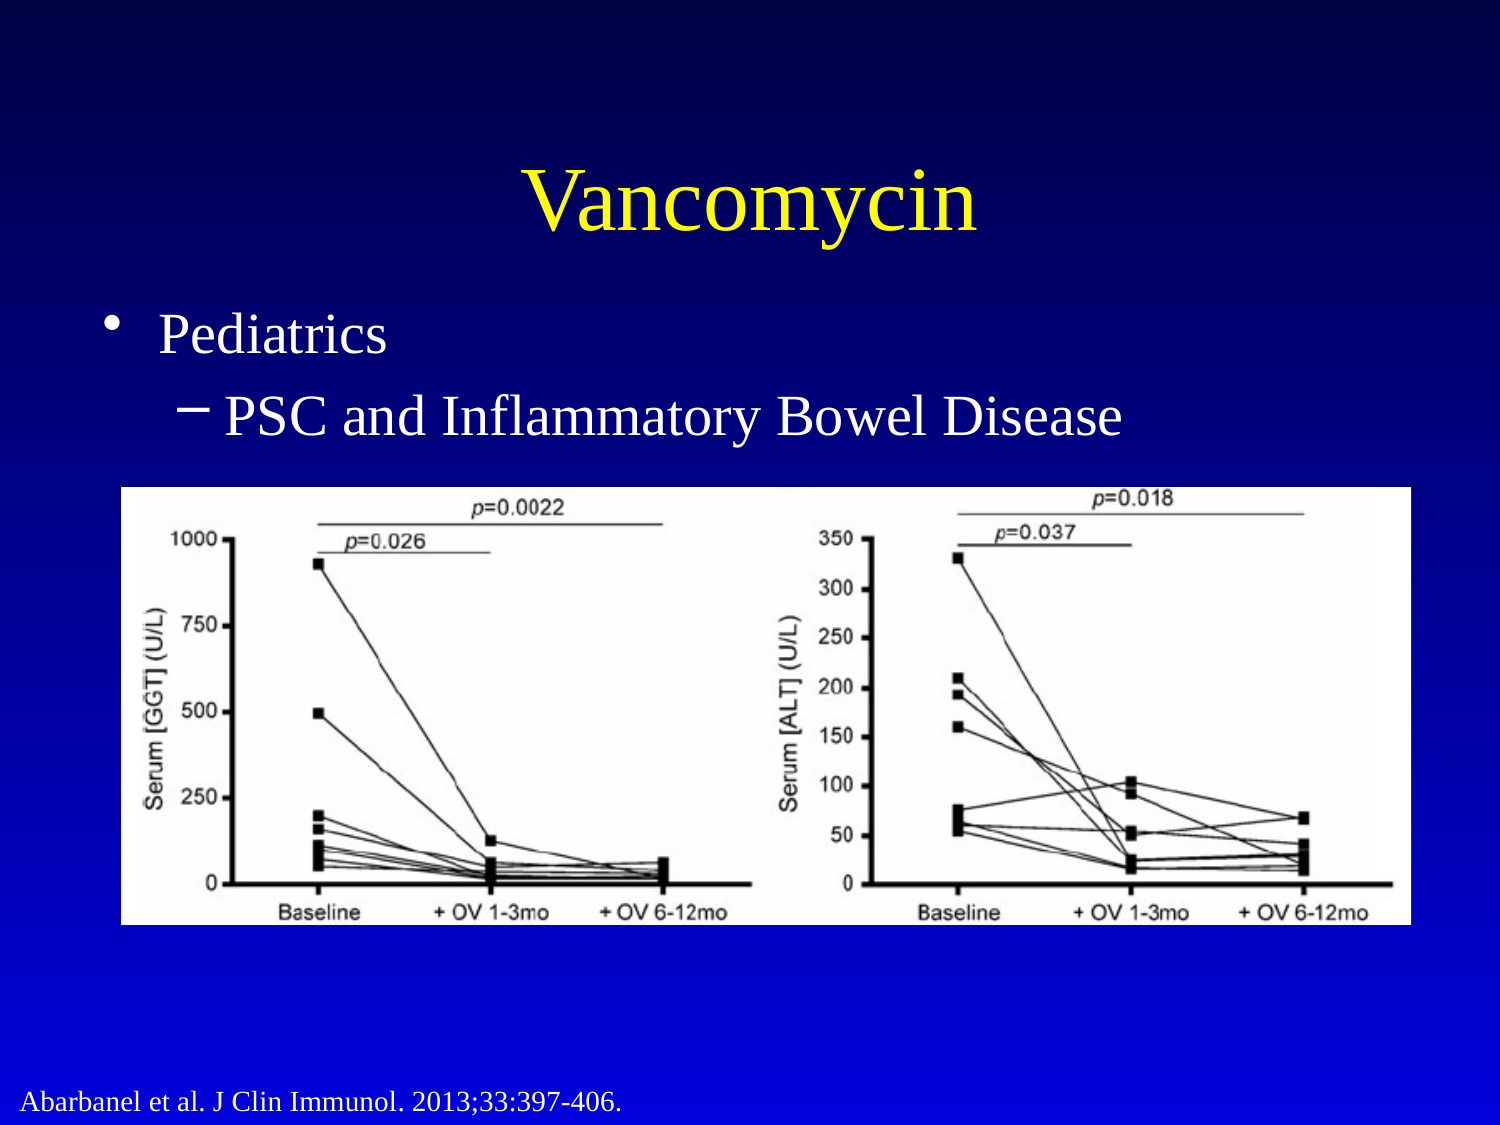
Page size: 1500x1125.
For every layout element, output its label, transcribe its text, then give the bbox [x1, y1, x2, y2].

title Vancomycin [112, 99, 1388, 288]
picture [120, 487, 1412, 926]
text_box Abarbanel et al. J Clin Immunol. 2013;33:397-406. [4, 1074, 638, 1125]
text_box Pediatrics PSC and Inflammatory Bowel Disease [87, 287, 1363, 963]
